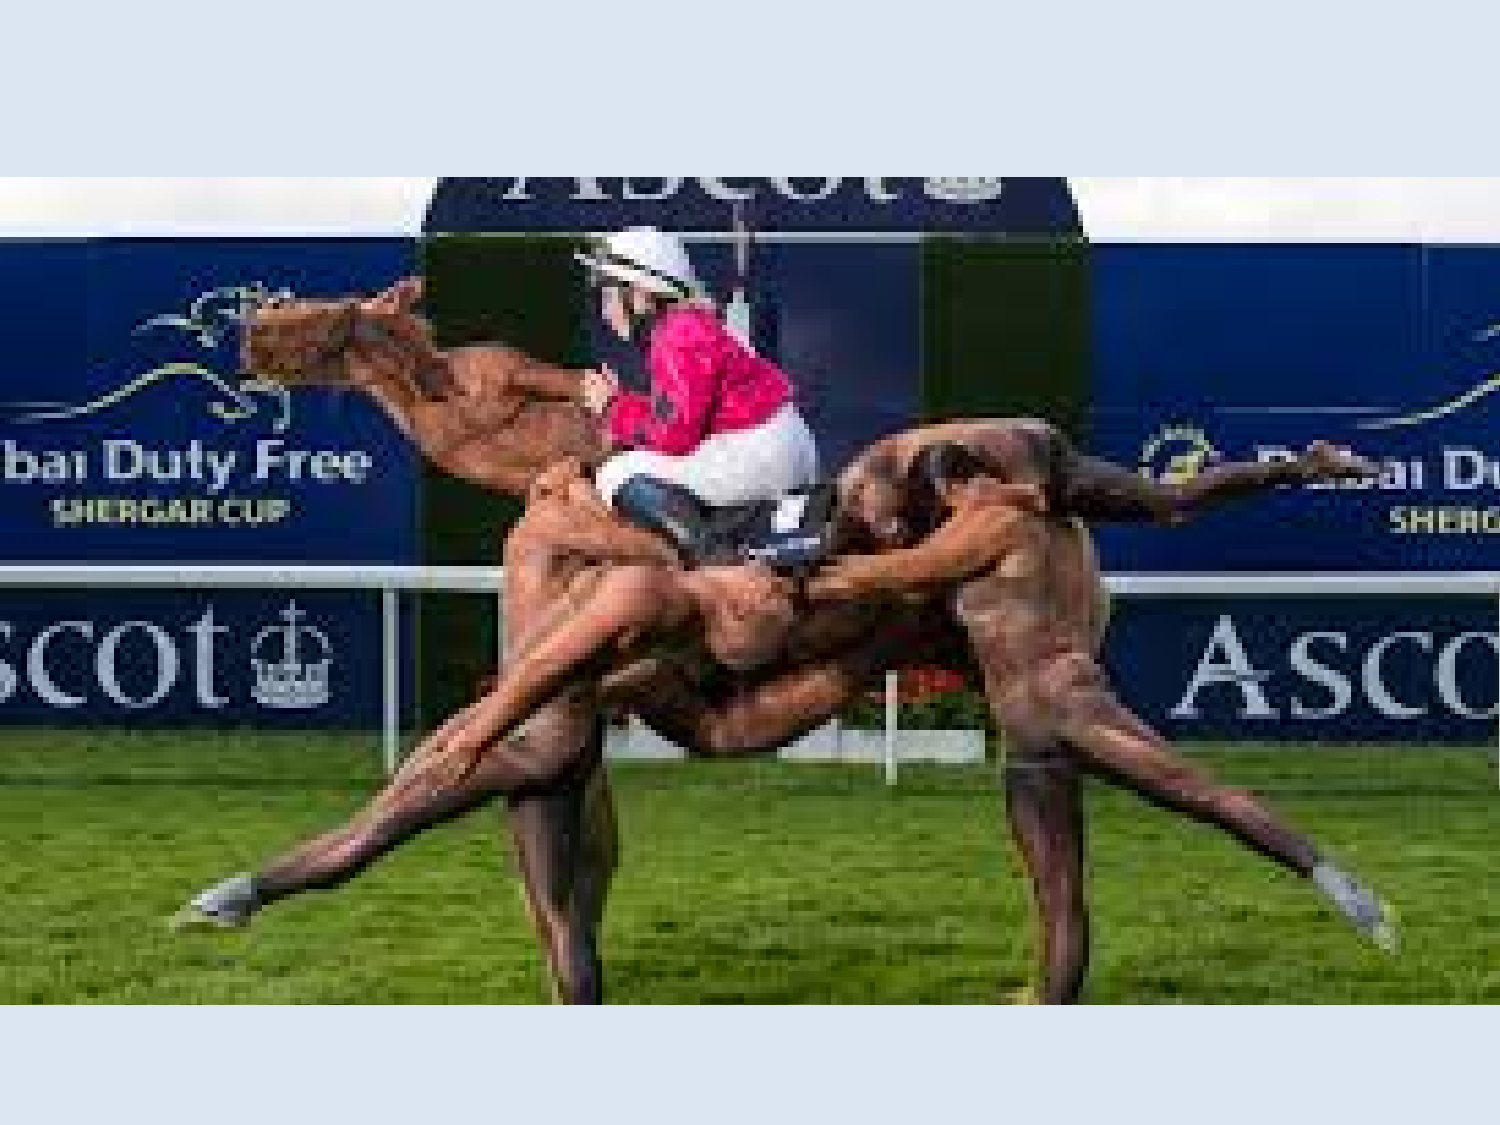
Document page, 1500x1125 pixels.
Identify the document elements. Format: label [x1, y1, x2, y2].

list [0, 177, 1500, 1006]
